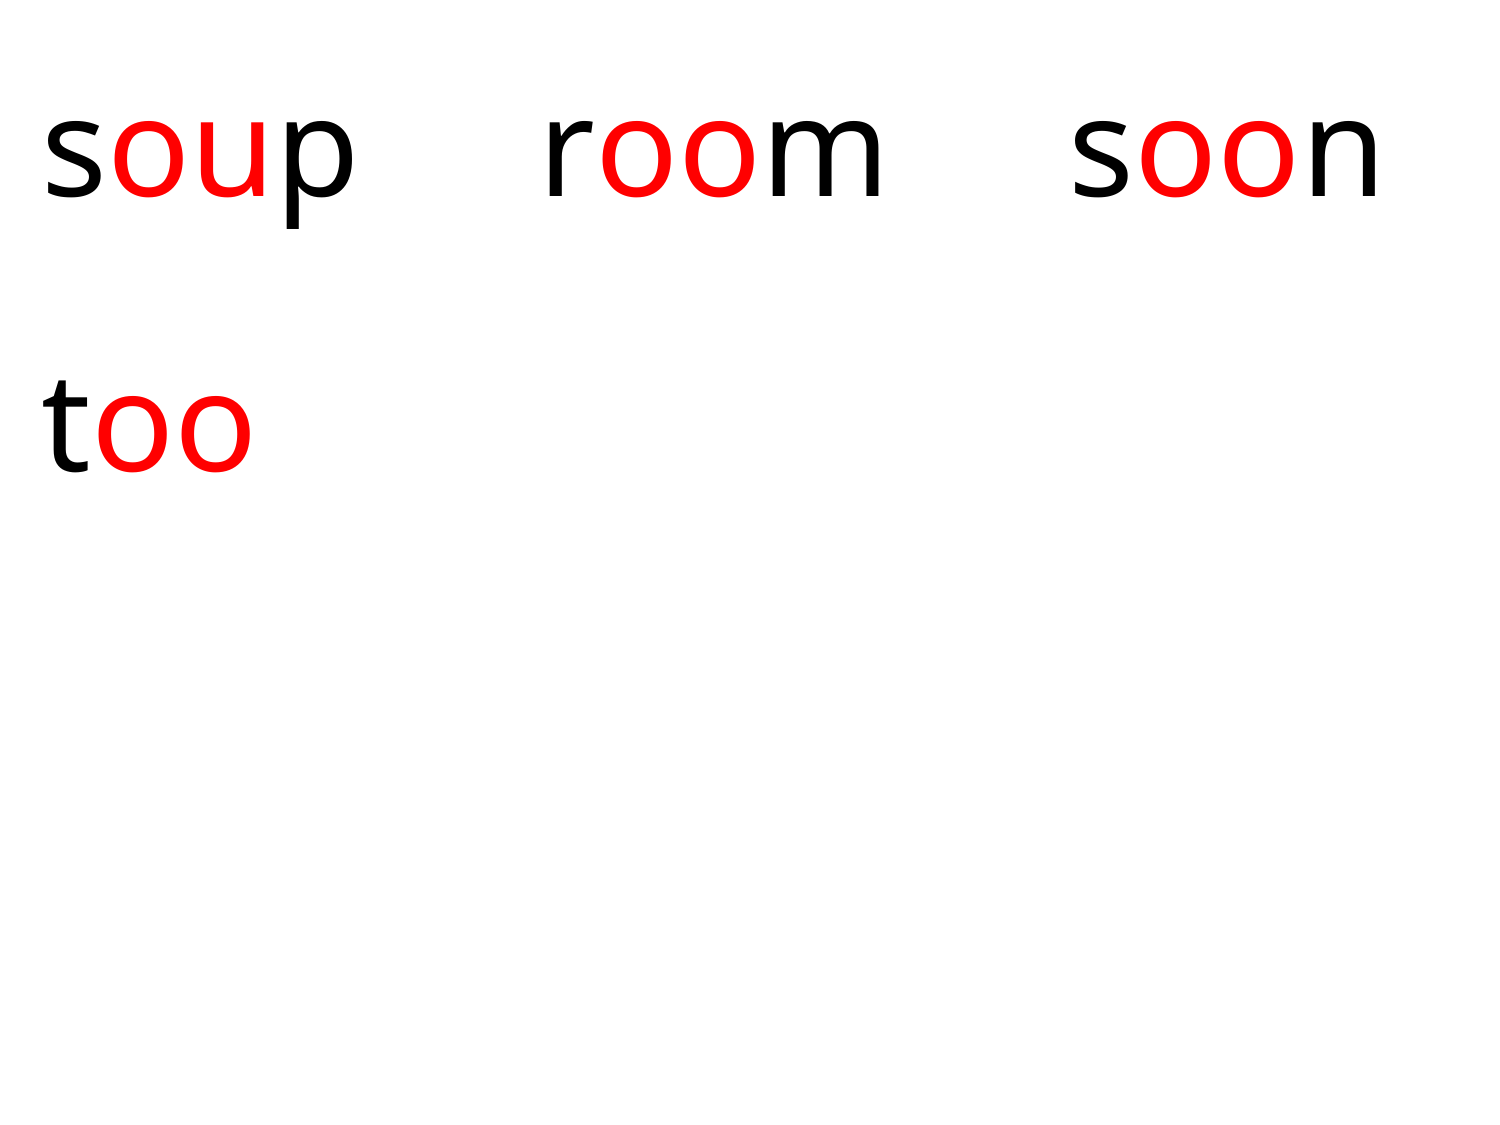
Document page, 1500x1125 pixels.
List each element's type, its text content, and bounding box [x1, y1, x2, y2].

text_box soup room soon too [26, 51, 1478, 507]
